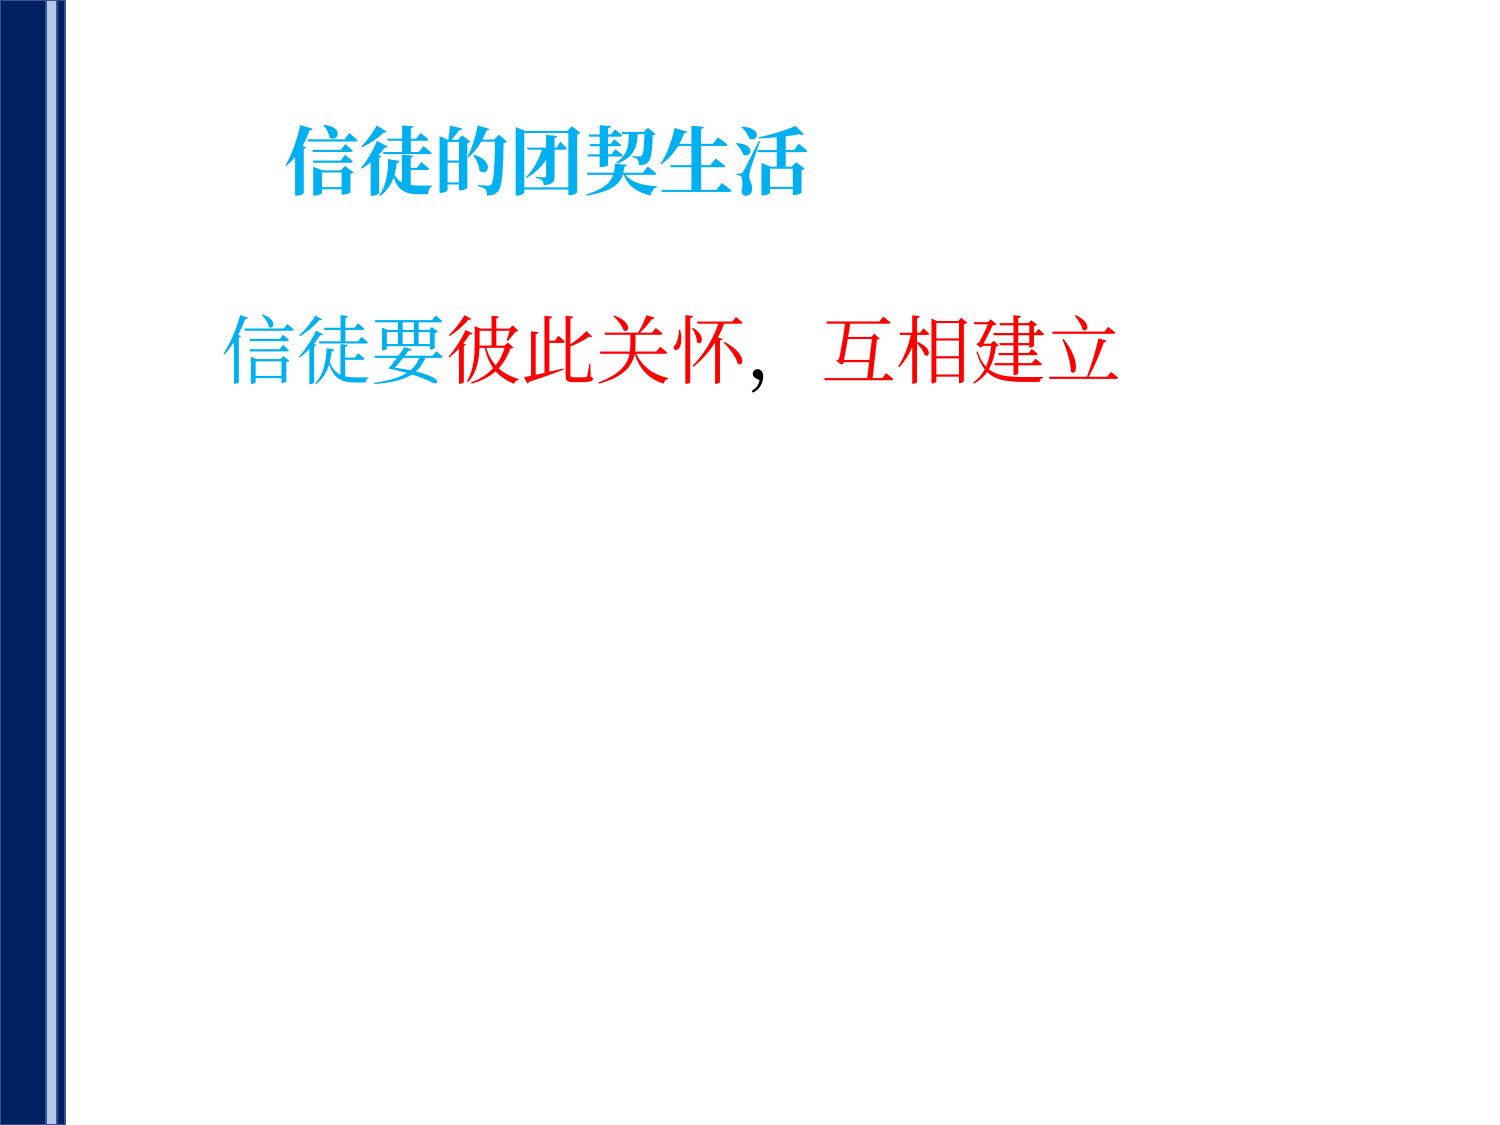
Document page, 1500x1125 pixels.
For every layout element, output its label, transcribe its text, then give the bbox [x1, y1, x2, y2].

text_box 信徒要彼此关怀，互相建立 [206, 290, 1258, 513]
text_box 信徒的团契生活 [269, 101, 825, 212]
text_box [45, 0, 58, 1125]
text_box [0, 0, 45, 1125]
text_box [58, 0, 66, 1125]
